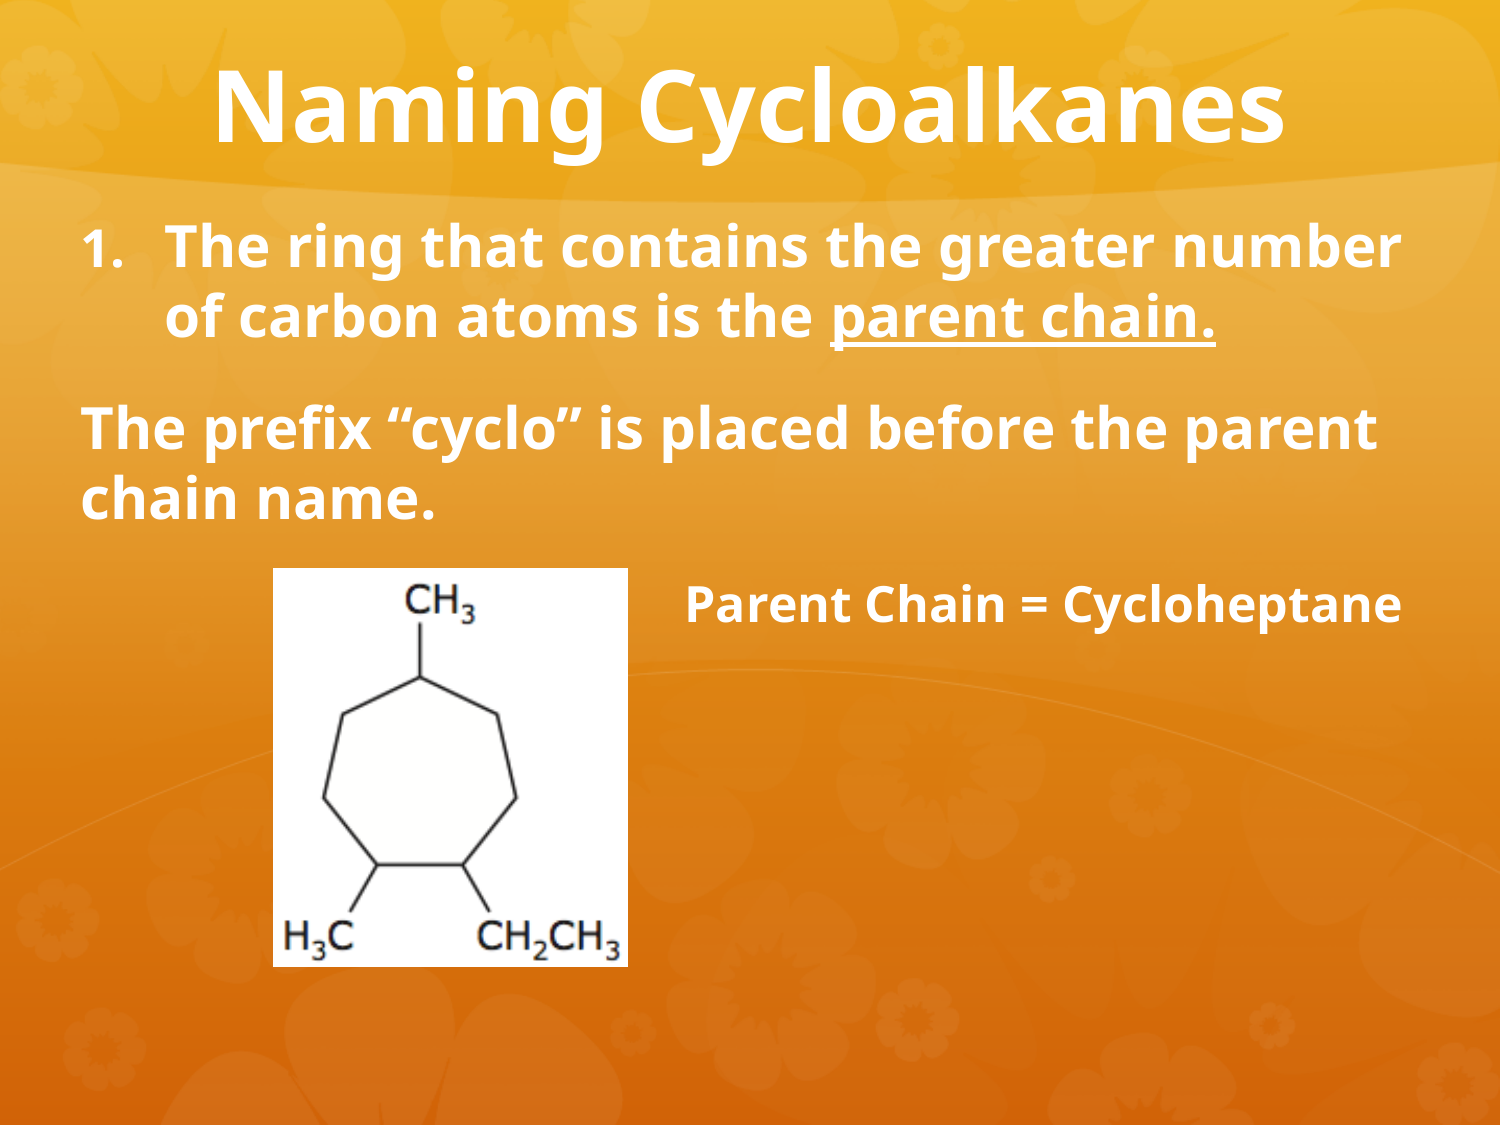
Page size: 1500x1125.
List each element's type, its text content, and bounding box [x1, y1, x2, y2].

list The ring that contains the greater number of carbon atoms is the parent chain. The prefix “cyclo” is placed before the parent chain name. Parent Chain = Cycloheptane [65, 202, 1444, 967]
picture [0, 0, 1500, 1125]
title Naming Cycloalkanes [127, 14, 1372, 202]
